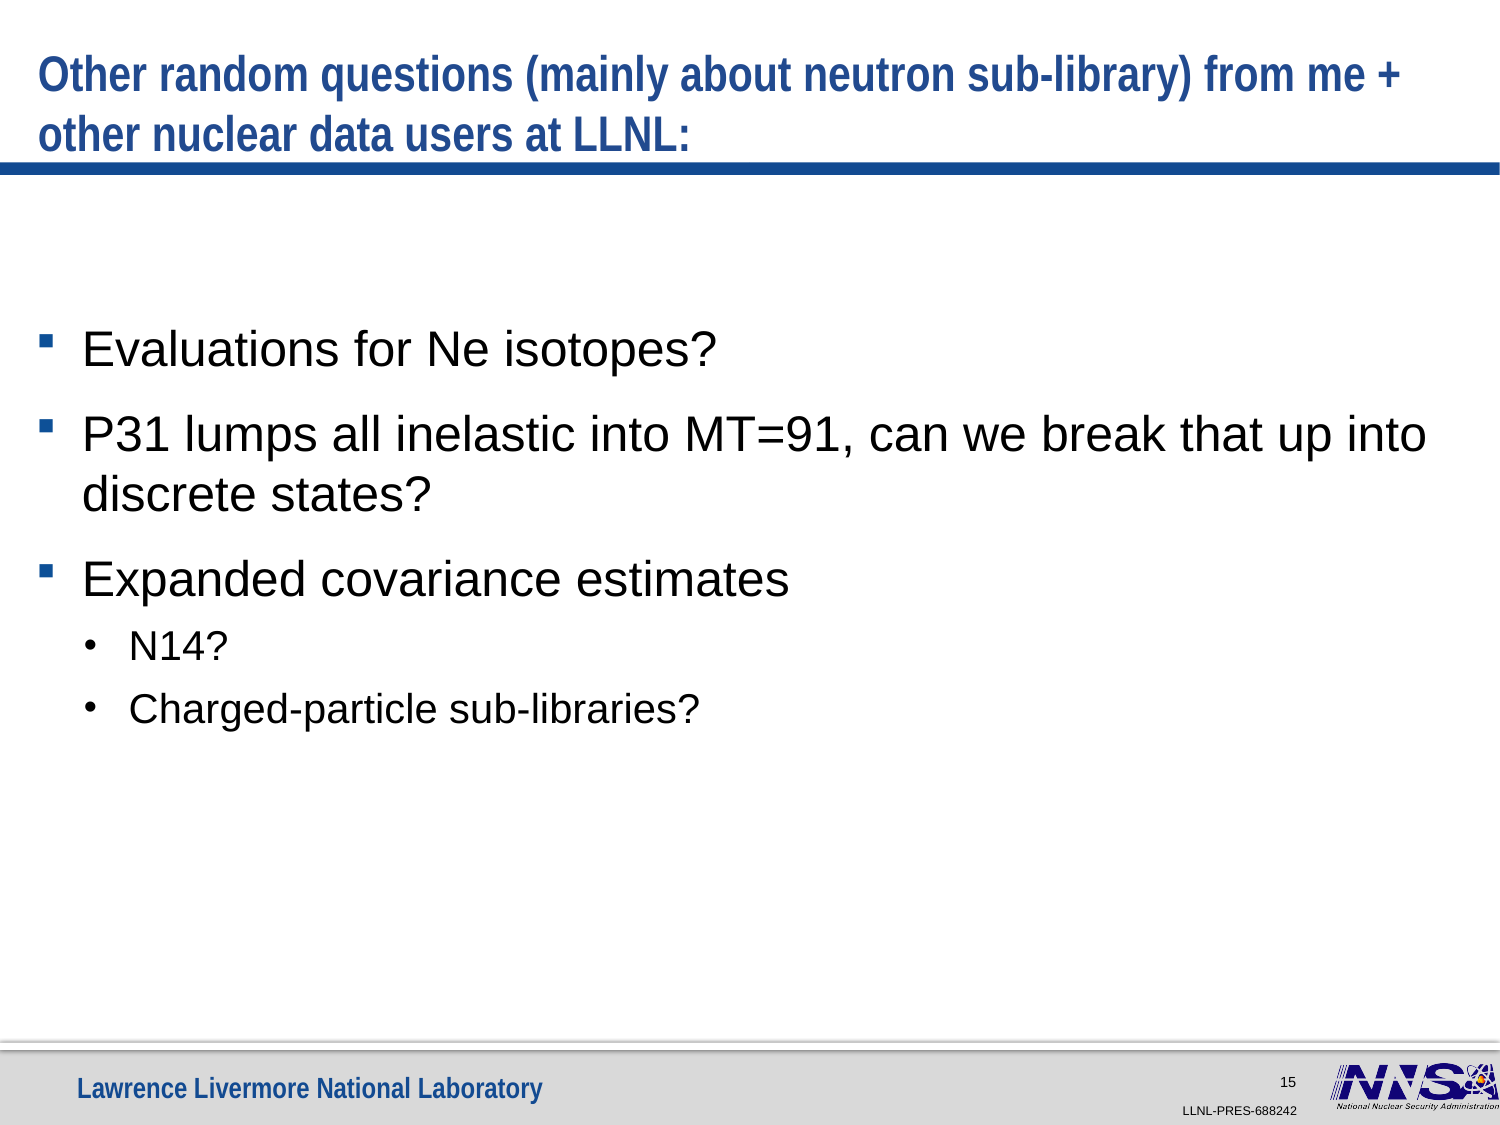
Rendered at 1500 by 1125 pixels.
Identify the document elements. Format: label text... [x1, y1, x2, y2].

picture [1329, 1063, 1500, 1111]
title Other random questions (mainly about neutron sub-library) from me + other nuclear data users at LLNL: [22, 36, 1460, 169]
list Evaluations for Ne isotopes? P31 lumps all inelastic into MT=91, can we break that up into discrete states? Expanded covariance estimates N14? Charged-particle sub-libraries? [7, 216, 1462, 1030]
